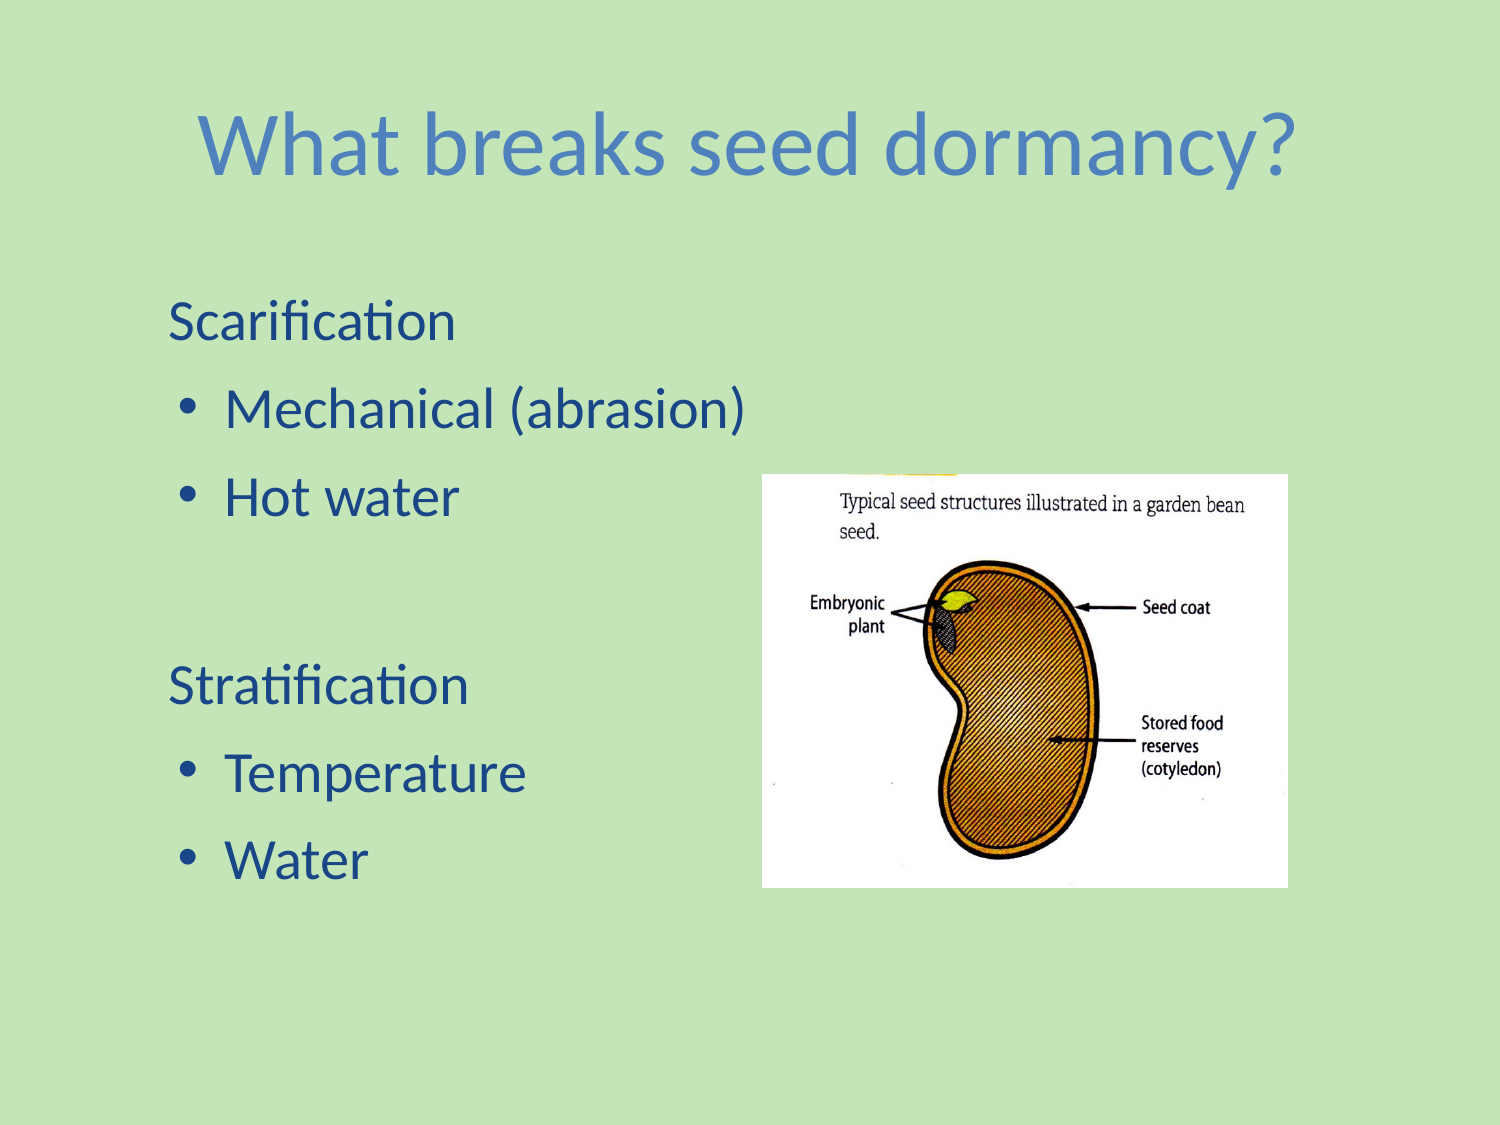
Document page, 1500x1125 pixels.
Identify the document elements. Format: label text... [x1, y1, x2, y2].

title What breaks seed dormancy? [75, 45, 1425, 233]
picture [762, 474, 1288, 888]
list Scarification Mechanical (abrasion) Hot water Stratification Temperature Water [87, 275, 1438, 938]
